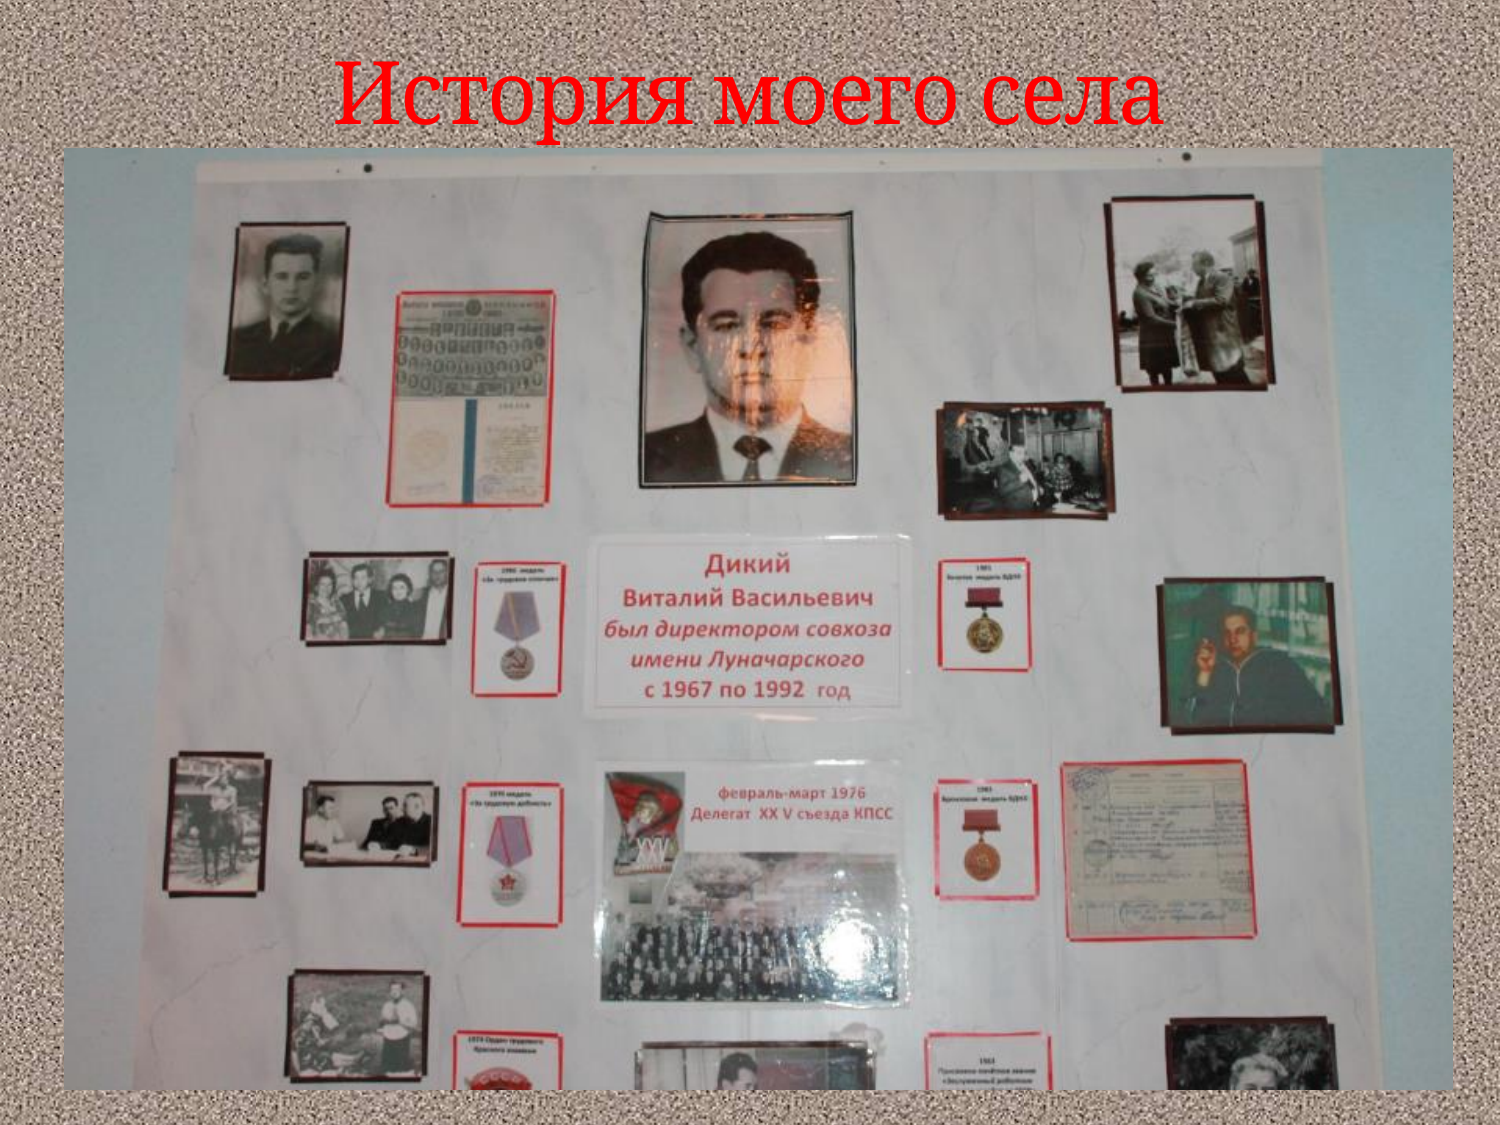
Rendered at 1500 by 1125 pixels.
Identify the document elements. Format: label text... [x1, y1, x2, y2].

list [67, 151, 1449, 1088]
picture [0, 0, 1500, 1125]
title История моего села [74, 24, 1425, 138]
